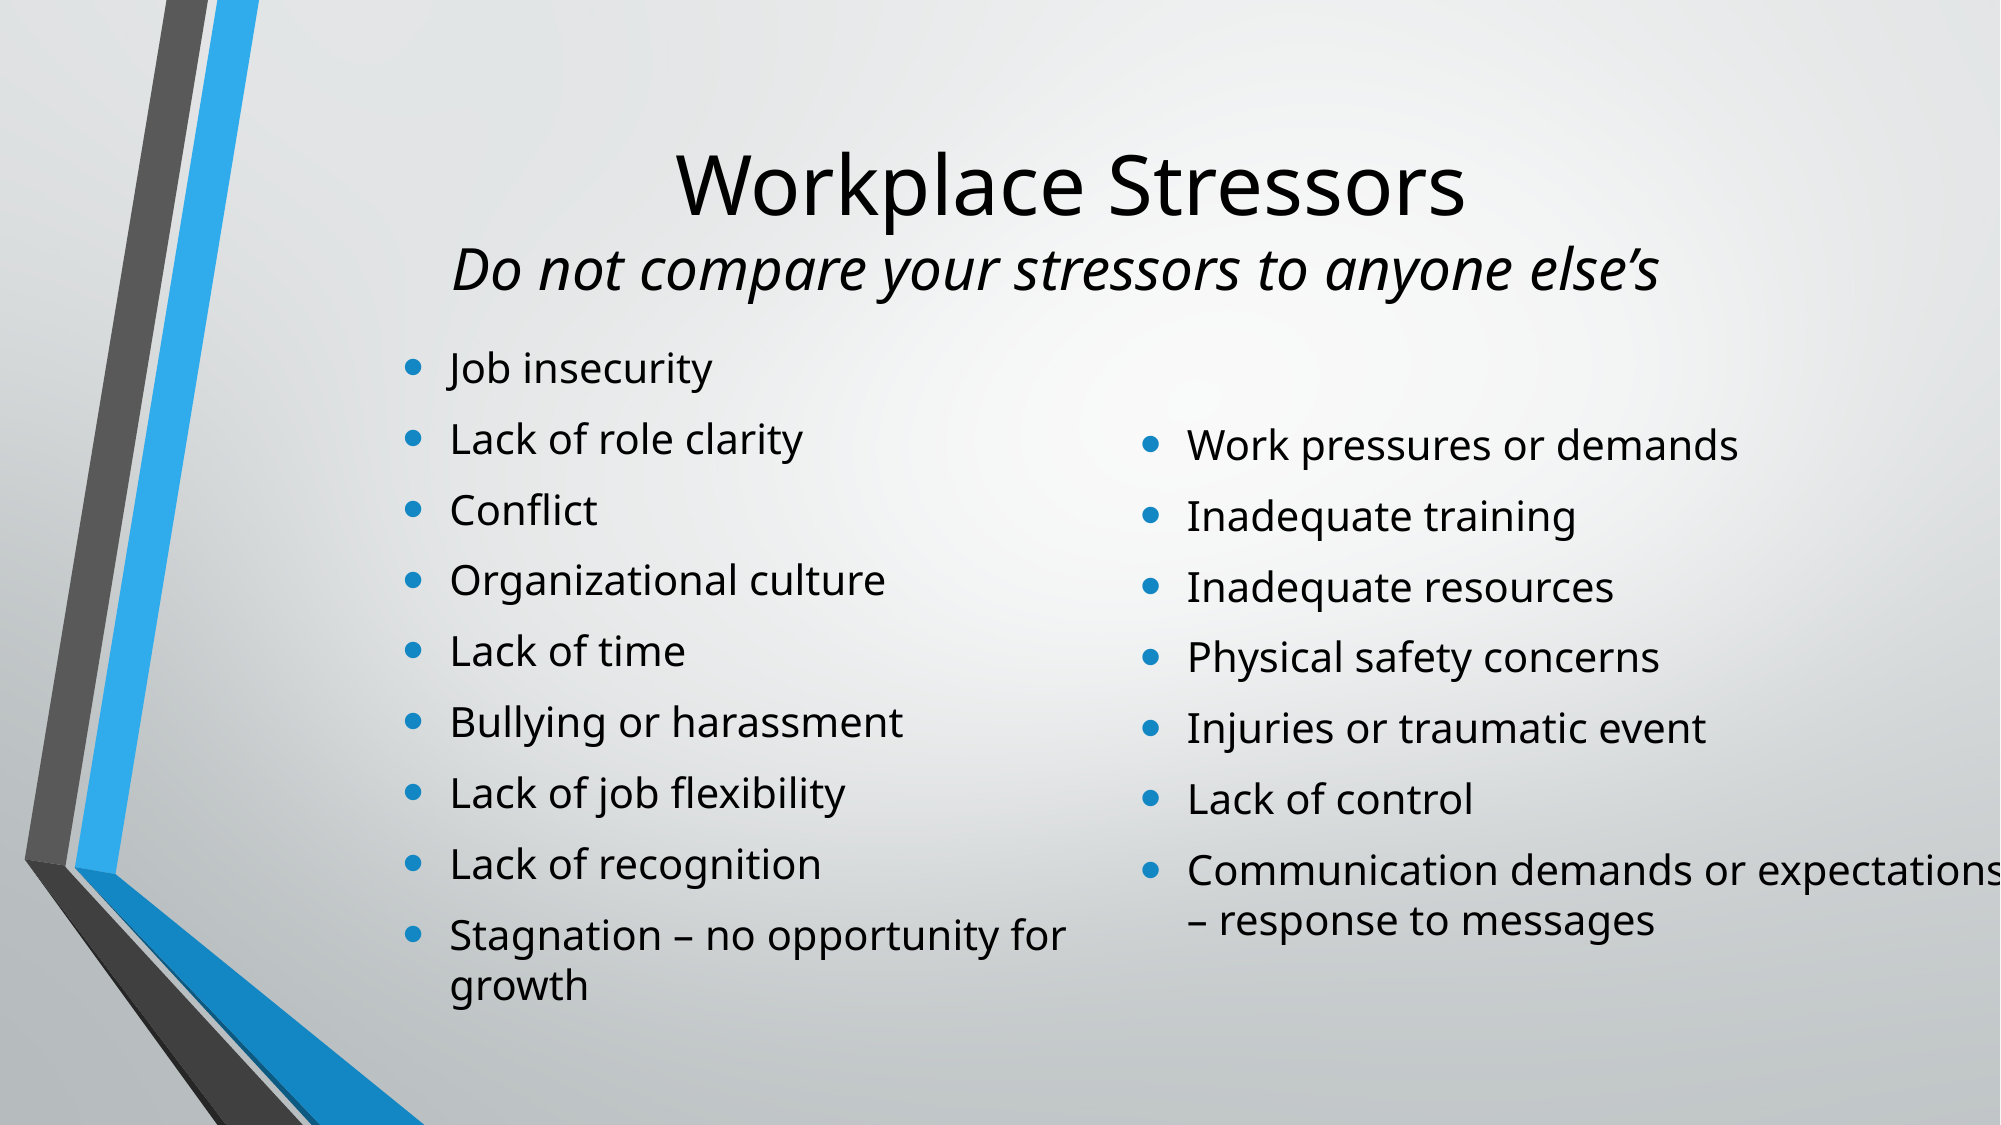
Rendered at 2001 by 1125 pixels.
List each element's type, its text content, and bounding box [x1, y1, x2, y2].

list Work pressures or demands Inadequate training Inadequate resources Physical safety concerns Injuries or traumatic event Lack of control Communication demands or expectations – response to messages [1125, 312, 2000, 1050]
title Workplace Stressors Do not compare your stressors to anyone else’s [249, 72, 1894, 361]
list Job insecurity Lack of role clarity Conflict Organizational culture Lack of time Bullying or harassment Lack of job flexibility Lack of recognition Stagnation – no opportunity for growth [387, 418, 1125, 932]
